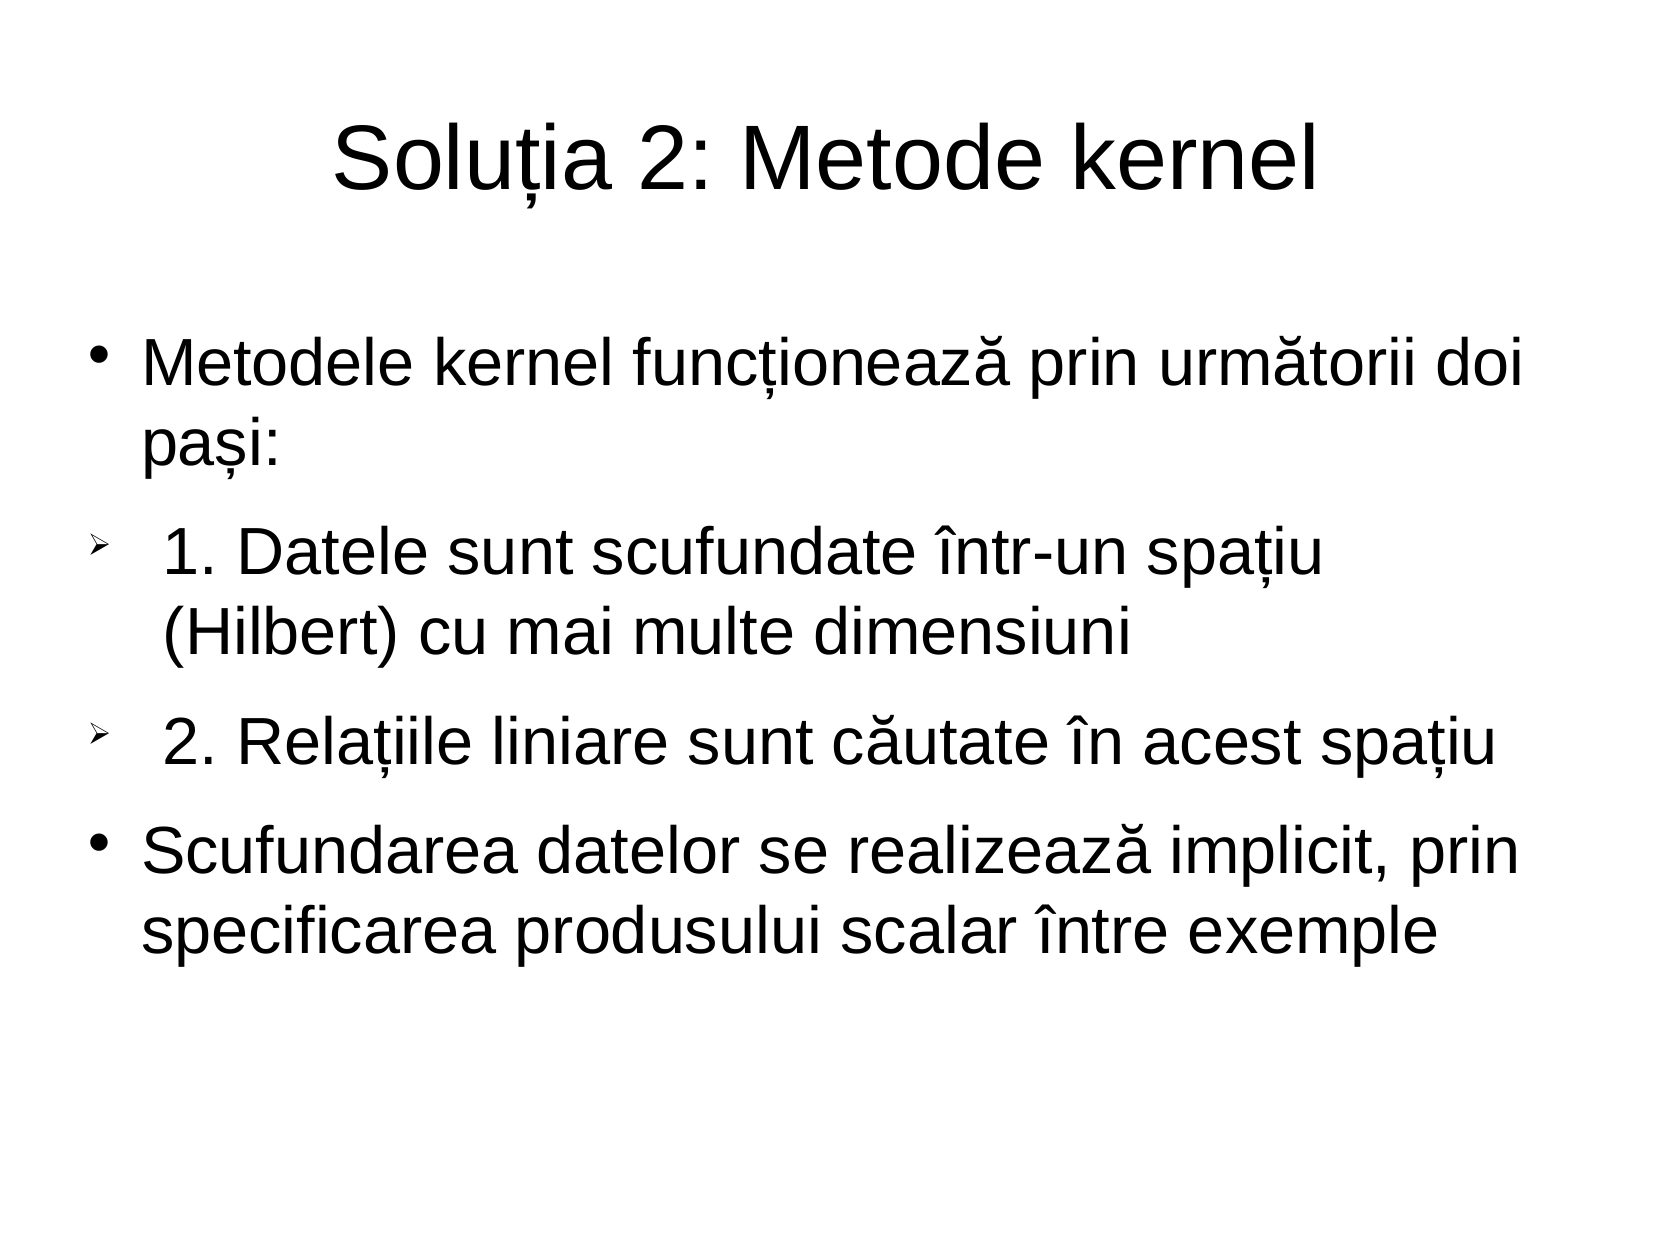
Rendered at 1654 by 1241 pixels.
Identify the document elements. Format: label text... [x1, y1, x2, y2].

text_box Metodele kernel funcționează prin următorii doi pași: 1. Datele sunt scufundate într-un spațiu (Hilbert) cu mai multe dimensiuni 2. Relațiile liniare sunt căutate în acest spațiu Scufundarea datelor se realizează implicit, prin specificarea produsului scalar între exemple [70, 318, 1559, 1093]
text_box Soluția 2: Metode kernel [82, 49, 1571, 257]
